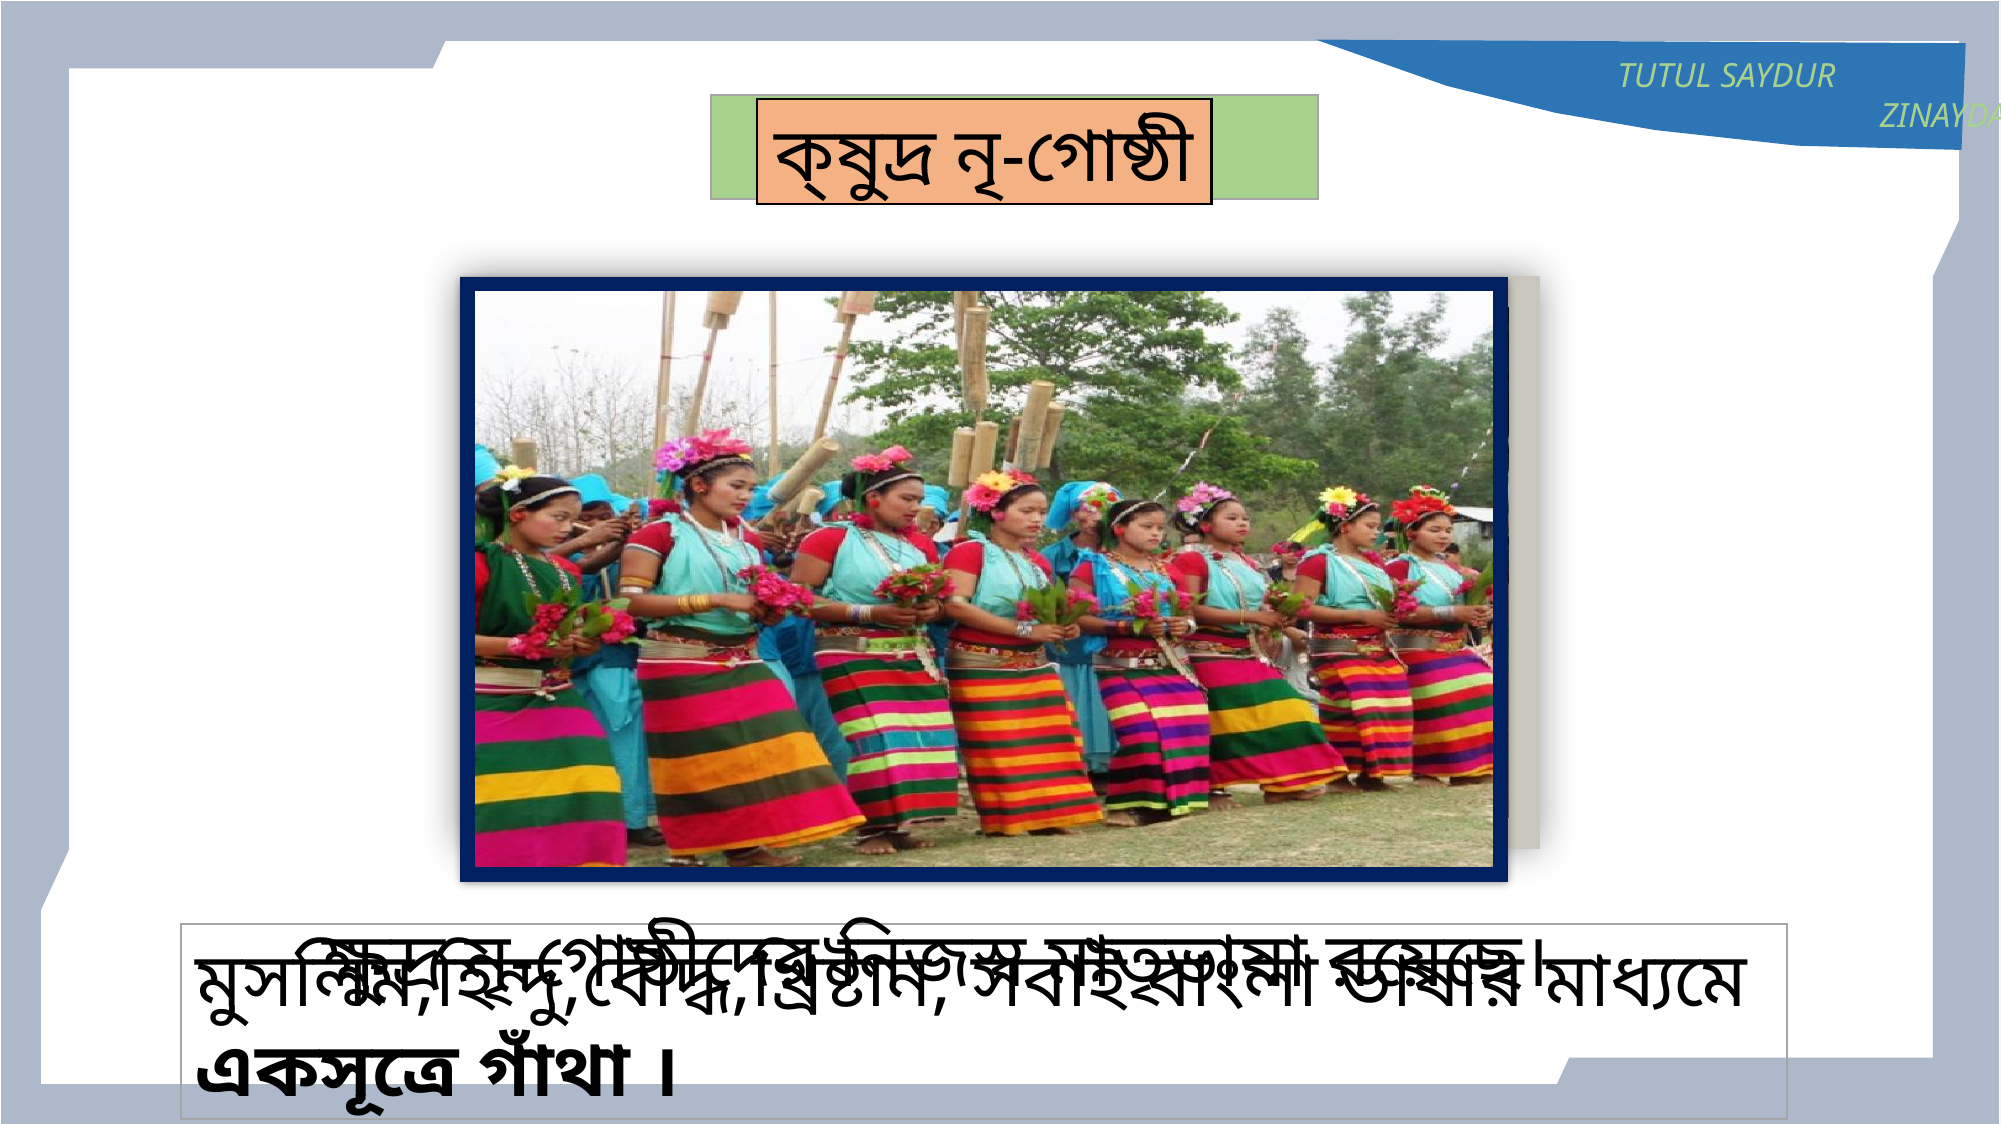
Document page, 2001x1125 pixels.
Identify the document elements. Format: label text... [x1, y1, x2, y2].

picture [474, 291, 1510, 868]
text_box মুসলিম,হিন্দু,বৌদ্ধ,খ্রিষ্টান, সবাই বাংলা ভাষার মাধ্যমে একসূত্রে গাঁথা । [180, 923, 1788, 1120]
text_box বাংলা ভাষা [710, 94, 1319, 200]
text_box ক্ষুদ্র নৃ-গোষ্ঠী [756, 98, 1213, 205]
text_box ক্ষুদ্র নৃ-গোষ্ঠীদের নিজস্ব মাতৃভাষা রয়েছে। [278, 903, 1595, 1009]
